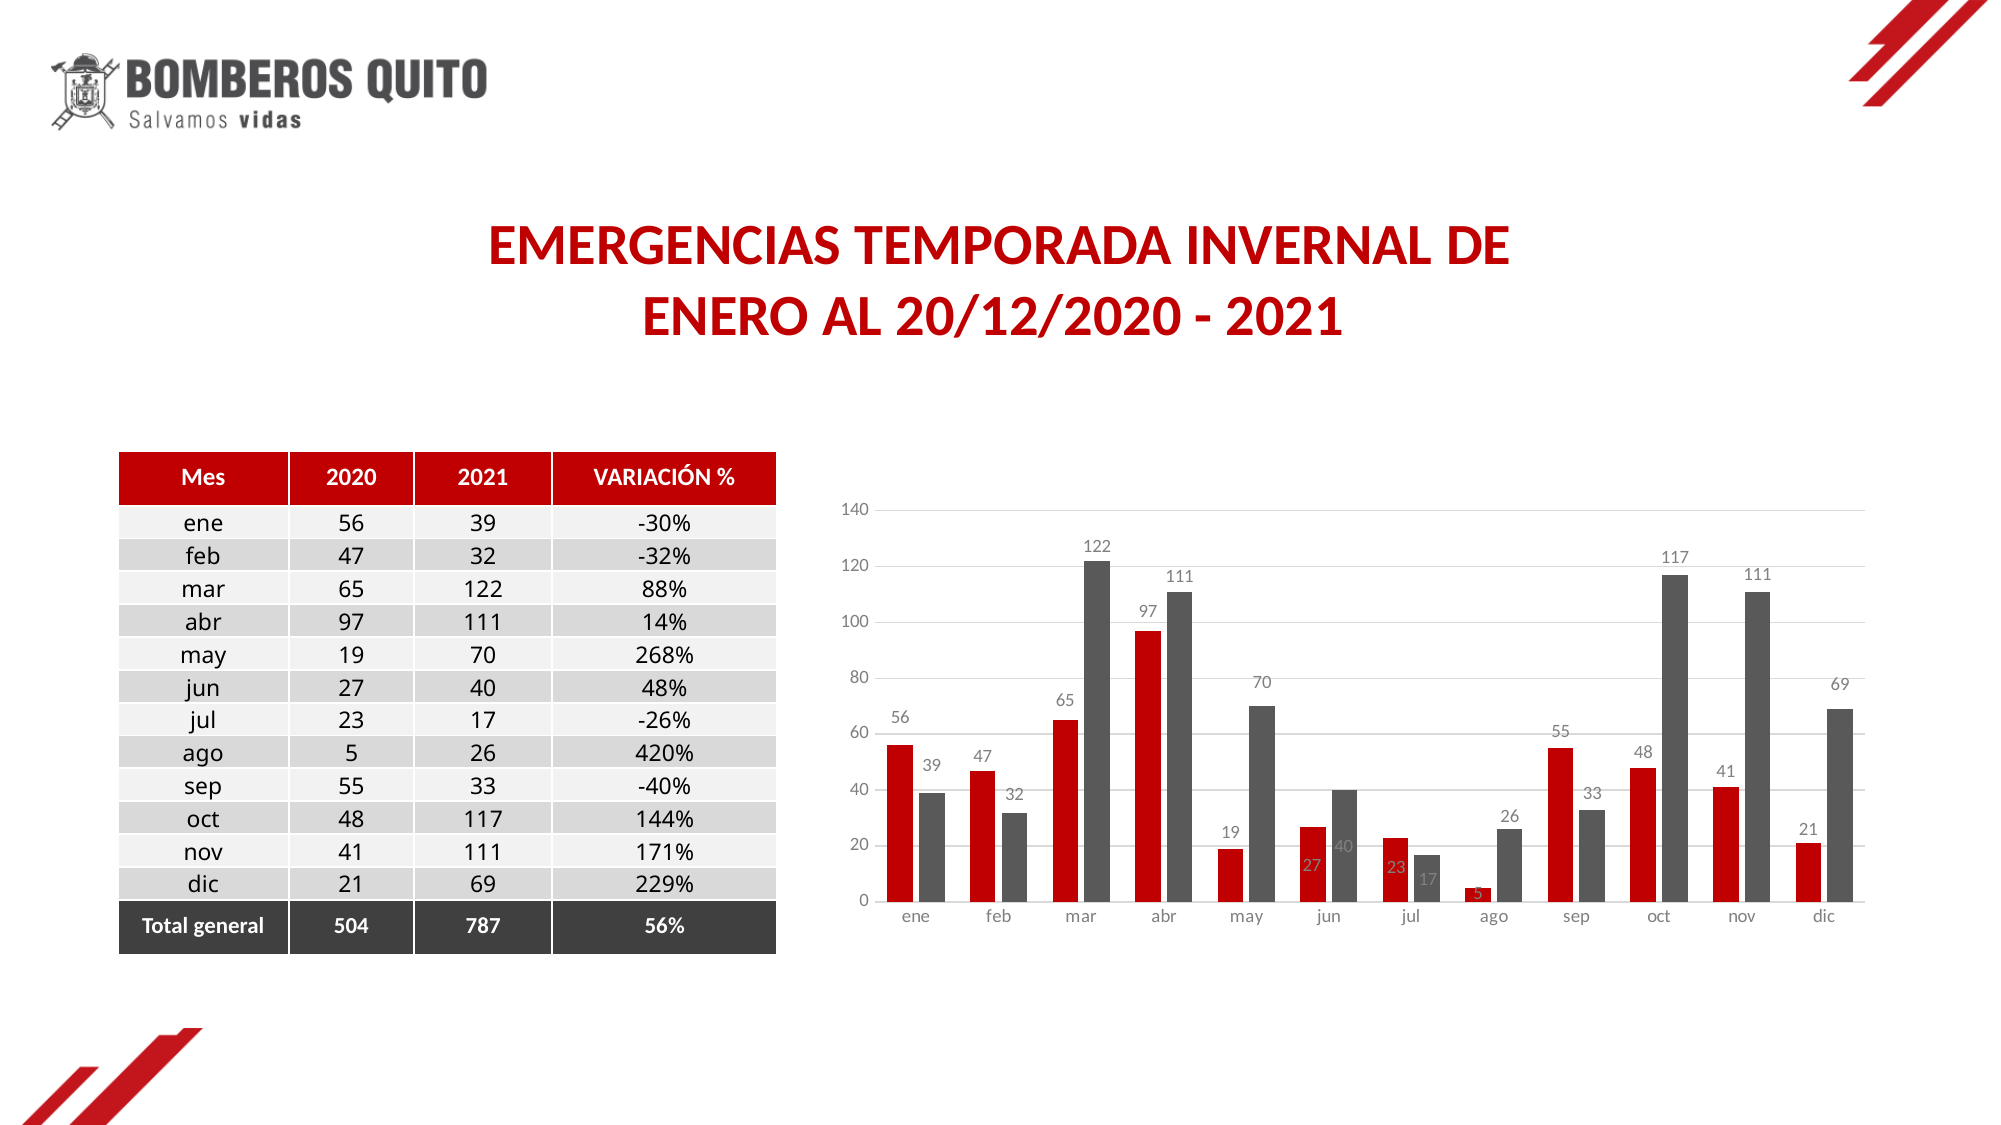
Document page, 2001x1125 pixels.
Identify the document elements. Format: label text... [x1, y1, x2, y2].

table_cell 229% [553, 868, 776, 899]
table_cell 88% [553, 572, 776, 603]
table_cell 420% [553, 736, 776, 767]
table_cell -32% [553, 539, 776, 570]
table_cell mar [119, 572, 288, 603]
table_cell 111 [415, 605, 551, 636]
table_cell -30% [553, 507, 776, 538]
table_cell 171% [553, 835, 776, 866]
table_cell 17 [415, 704, 551, 735]
table_cell 787 [415, 901, 551, 954]
table_header 2020 [290, 452, 413, 505]
table_cell 69 [415, 868, 551, 899]
table_cell 23 [290, 704, 413, 735]
table_cell 5 [290, 736, 413, 767]
table_cell 65 [290, 572, 413, 603]
table_cell 122 [415, 572, 551, 603]
table_cell 33 [415, 769, 551, 800]
table_cell 117 [415, 802, 551, 833]
table_cell 144% [553, 802, 776, 833]
table_cell 14% [553, 605, 776, 636]
table_cell 21 [290, 868, 413, 899]
text_box EMERGENCIAS TEMPORADA INVERNAL DE ENERO AL 20/12/2020 - 2021 [446, 199, 1554, 355]
table_cell dic [119, 868, 288, 899]
table_header VARIACIÓN % [553, 452, 776, 505]
table_header 2021 [415, 452, 551, 505]
table_cell 55 [290, 769, 413, 800]
table_cell 56% [553, 901, 776, 954]
table_cell oct [119, 802, 288, 833]
table_cell -26% [553, 704, 776, 735]
picture [0, 0, 2000, 1125]
chart [819, 492, 1887, 936]
table_cell 48% [553, 671, 776, 702]
table_cell 48 [290, 802, 413, 833]
table_cell Total general [119, 901, 288, 954]
table_cell 19 [290, 638, 413, 669]
table_cell -40% [553, 769, 776, 800]
table_cell 39 [415, 507, 551, 538]
table_cell may [119, 638, 288, 669]
table_cell nov [119, 835, 288, 866]
table_cell 111 [415, 835, 551, 866]
table_cell 70 [415, 638, 551, 669]
table_cell jun [119, 671, 288, 702]
table_cell 97 [290, 605, 413, 636]
table_cell 268% [553, 638, 776, 669]
table_cell 504 [290, 901, 413, 954]
table_cell sep [119, 769, 288, 800]
table_cell 56 [290, 507, 413, 538]
table_cell abr [119, 605, 288, 636]
table_cell 27 [290, 671, 413, 702]
table_cell ago [119, 736, 288, 767]
table_cell feb [119, 539, 288, 570]
table_cell 47 [290, 539, 413, 570]
table_cell ene [119, 507, 288, 538]
table_cell 40 [415, 671, 551, 702]
table_header Mes [119, 452, 288, 505]
table_cell jul [119, 704, 288, 735]
table_cell 26 [415, 736, 551, 767]
table_cell 32 [415, 539, 551, 570]
table_cell 41 [290, 835, 413, 866]
